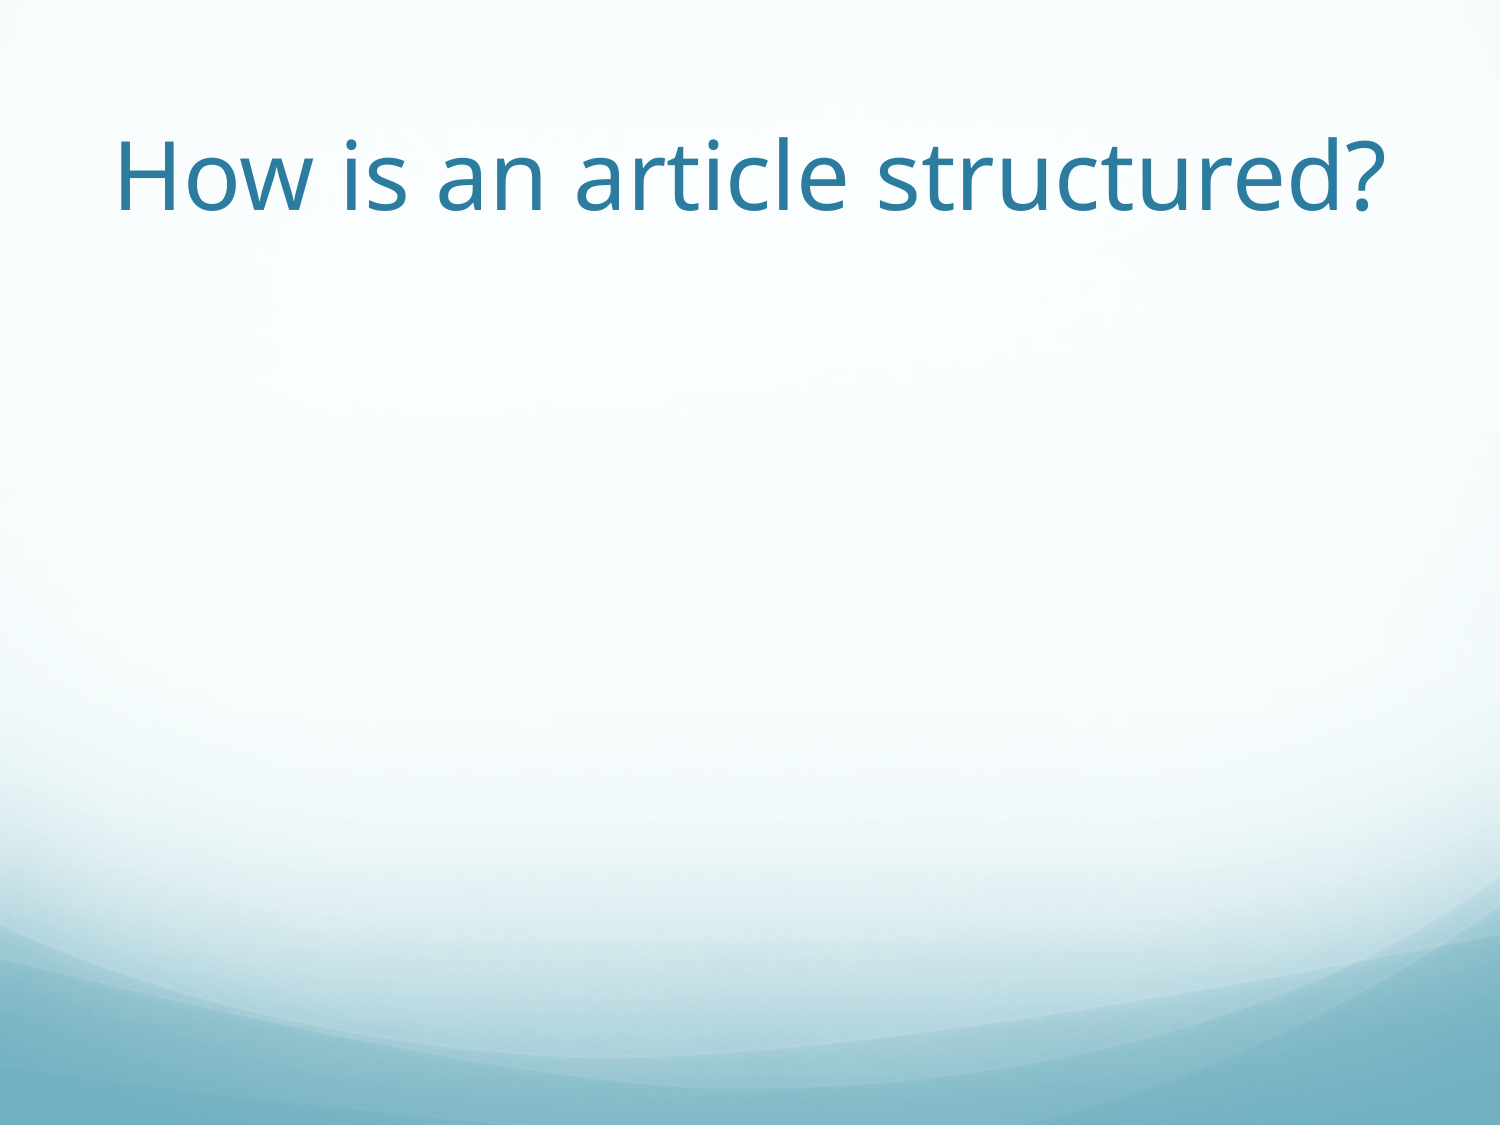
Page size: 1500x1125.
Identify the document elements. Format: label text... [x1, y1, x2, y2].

title How is an article structured? [90, 17, 1410, 237]
